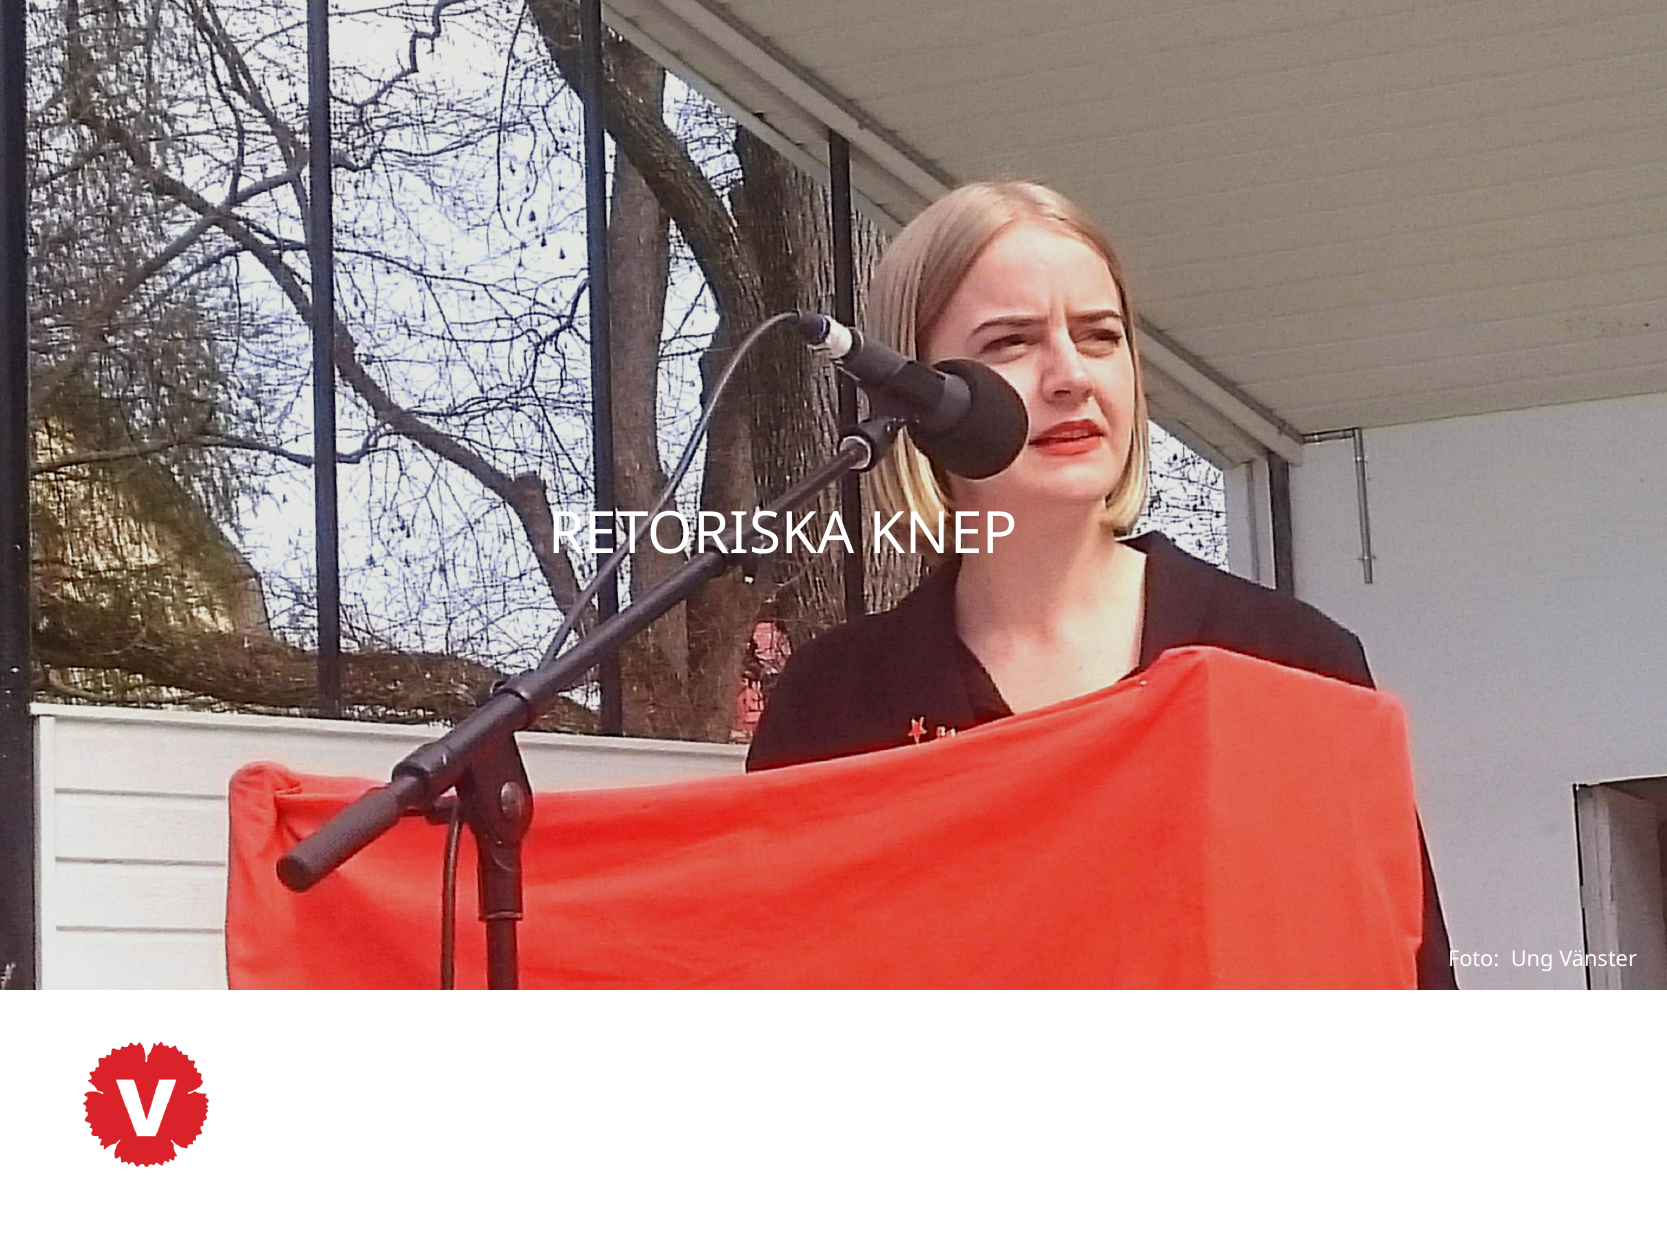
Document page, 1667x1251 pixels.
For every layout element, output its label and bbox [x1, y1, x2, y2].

picture [83, 1041, 209, 1167]
picture [0, 0, 1667, 990]
